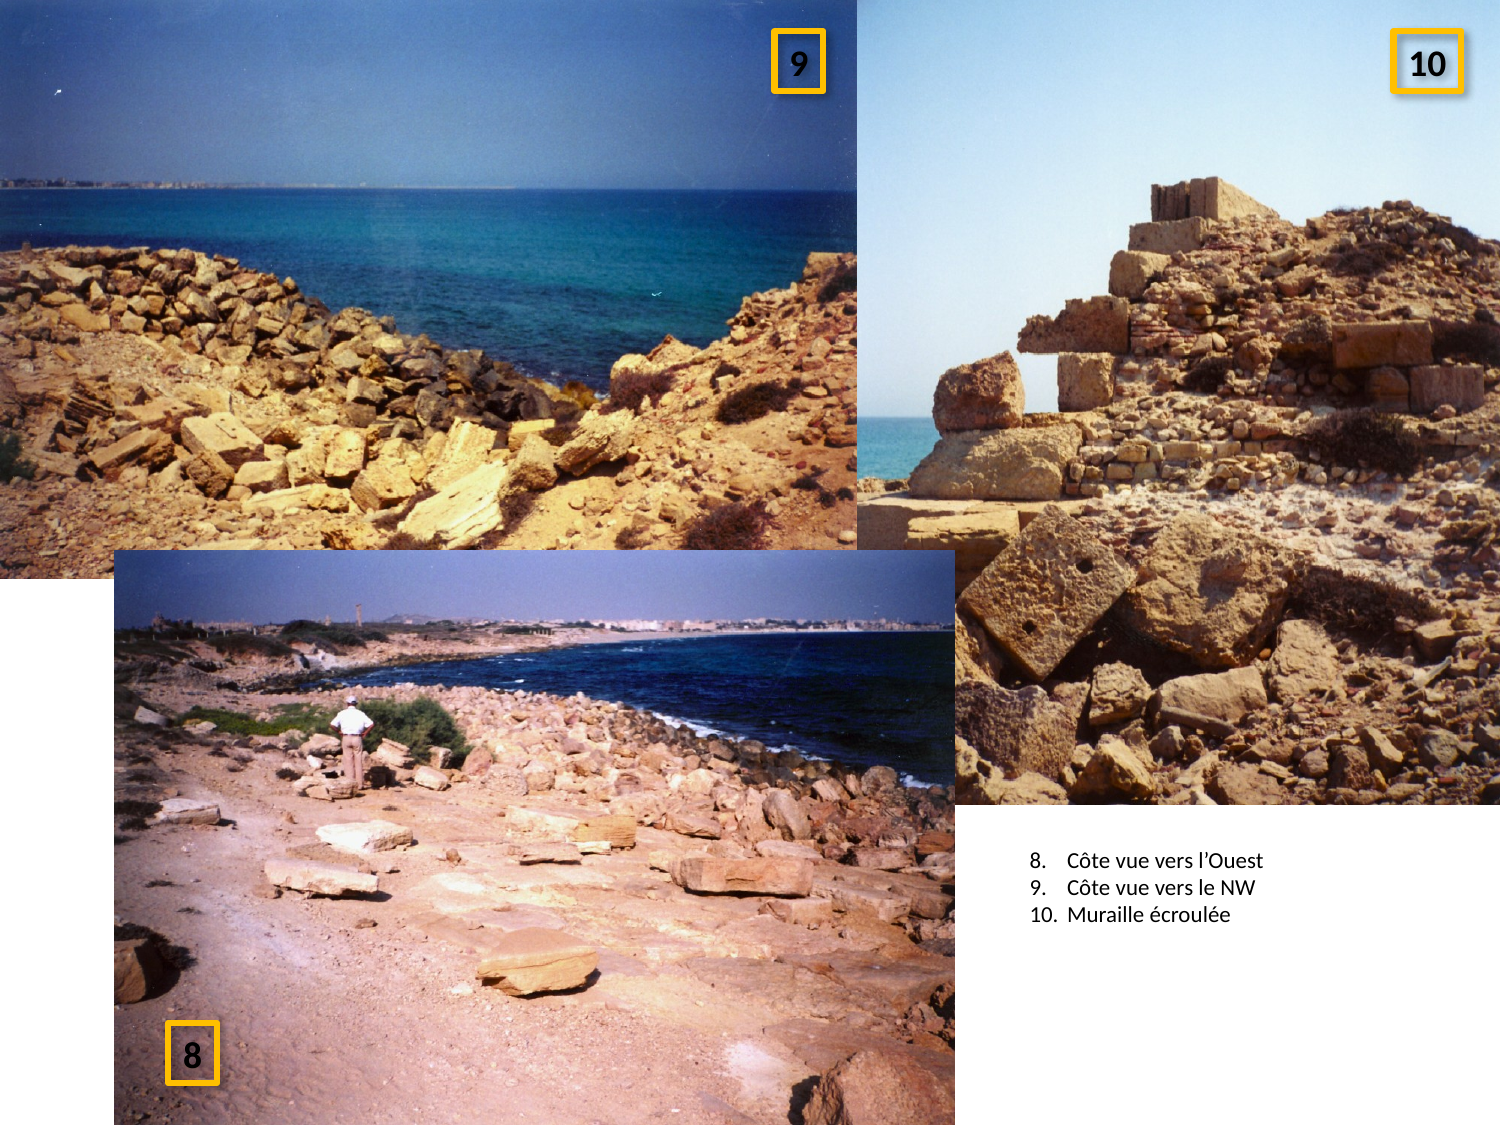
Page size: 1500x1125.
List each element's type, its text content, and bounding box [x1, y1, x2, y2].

text_box Côte vue vers l’Ouest Côte vue vers le NW Muraille écroulée [1014, 837, 1280, 935]
picture [0, 0, 1500, 1125]
